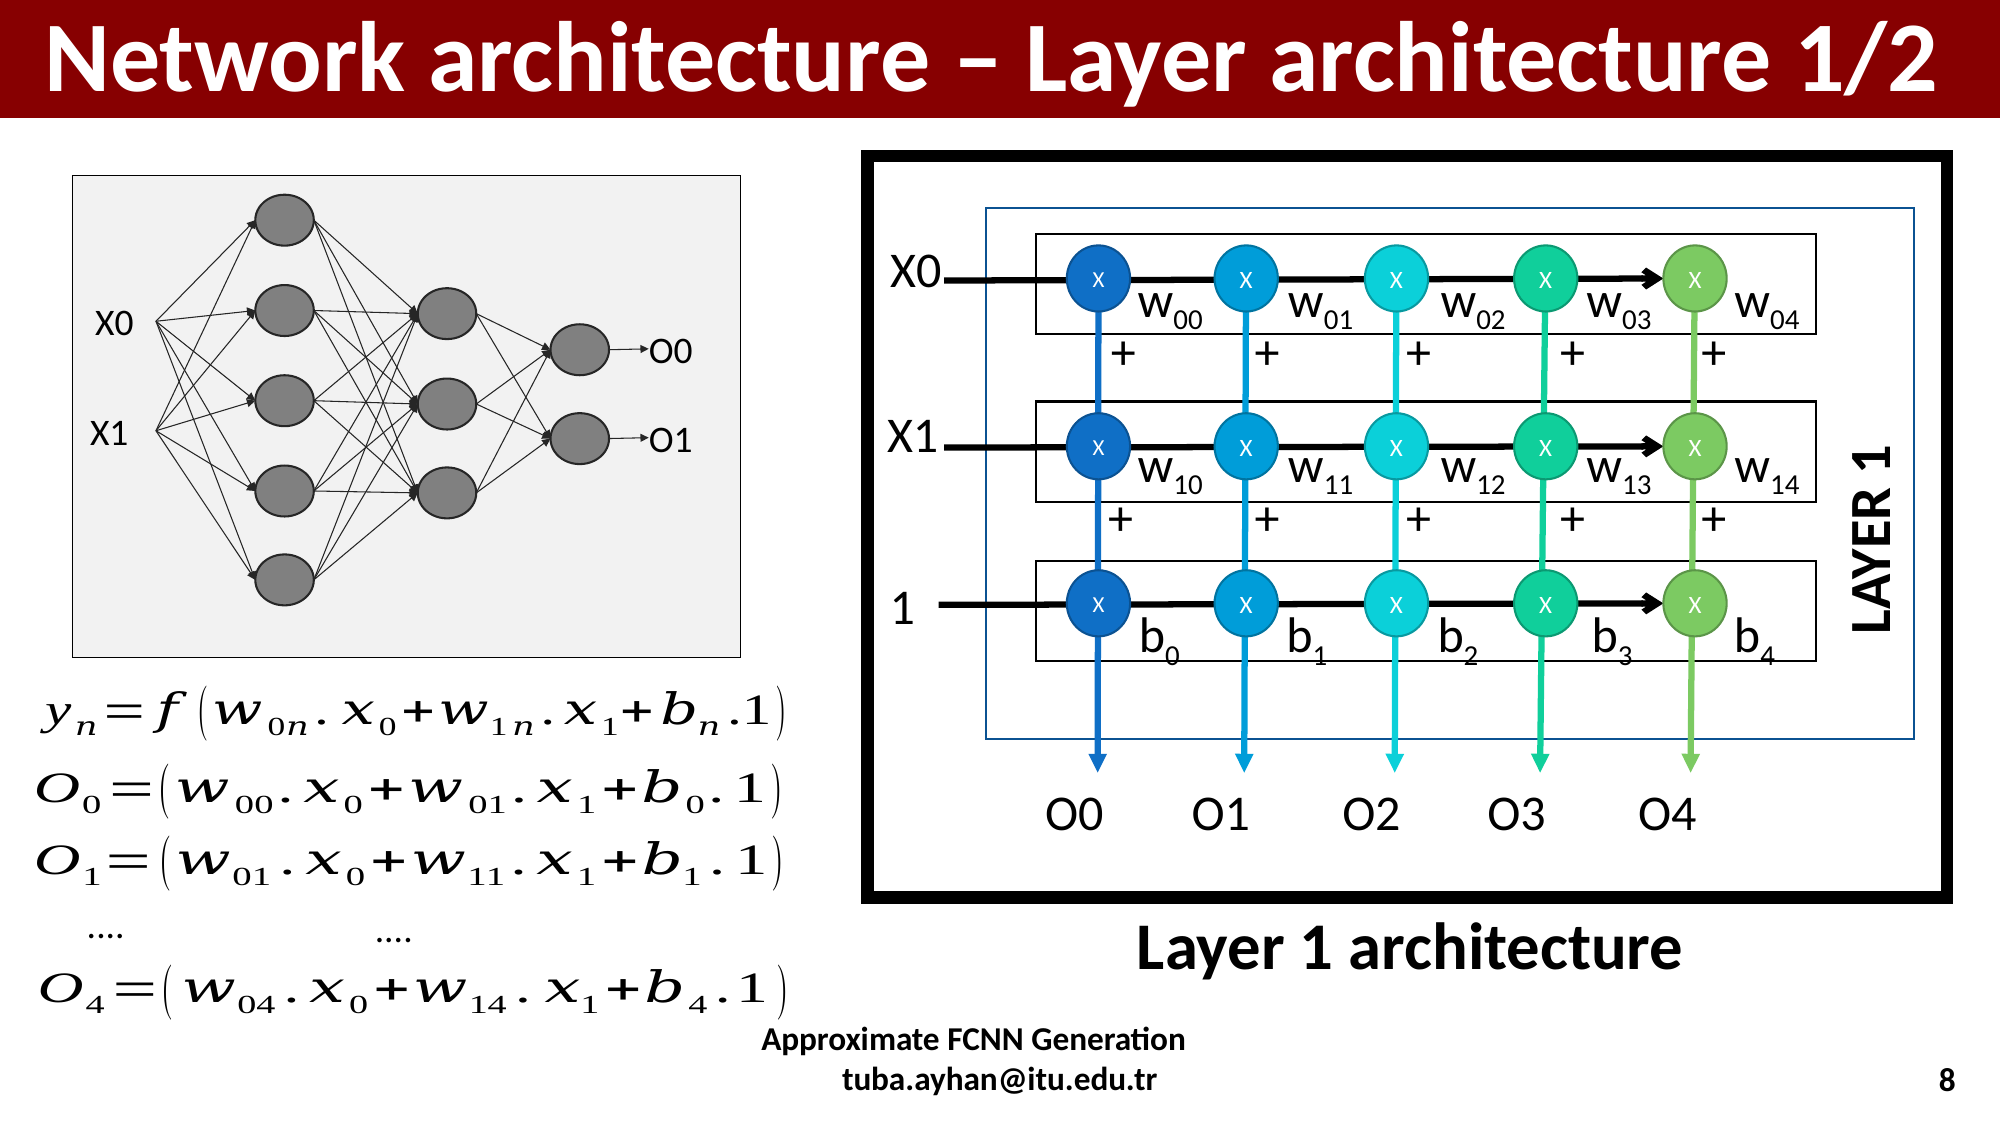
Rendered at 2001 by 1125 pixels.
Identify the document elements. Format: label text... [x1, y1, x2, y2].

text_box .... [360, 897, 564, 958]
footer Approximate FCNN Generation tuba.ayhan@itu.edu.tr [662, 1044, 1338, 1105]
title Network architecture – Layer architecture 1/2 [29, 0, 1970, 119]
slide_number 8 [1456, 1045, 1971, 1106]
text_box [71, 175, 741, 658]
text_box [867, 156, 1947, 898]
text_box Layer 1 architecture [1122, 898, 1852, 990]
text_box .... [71, 894, 276, 954]
